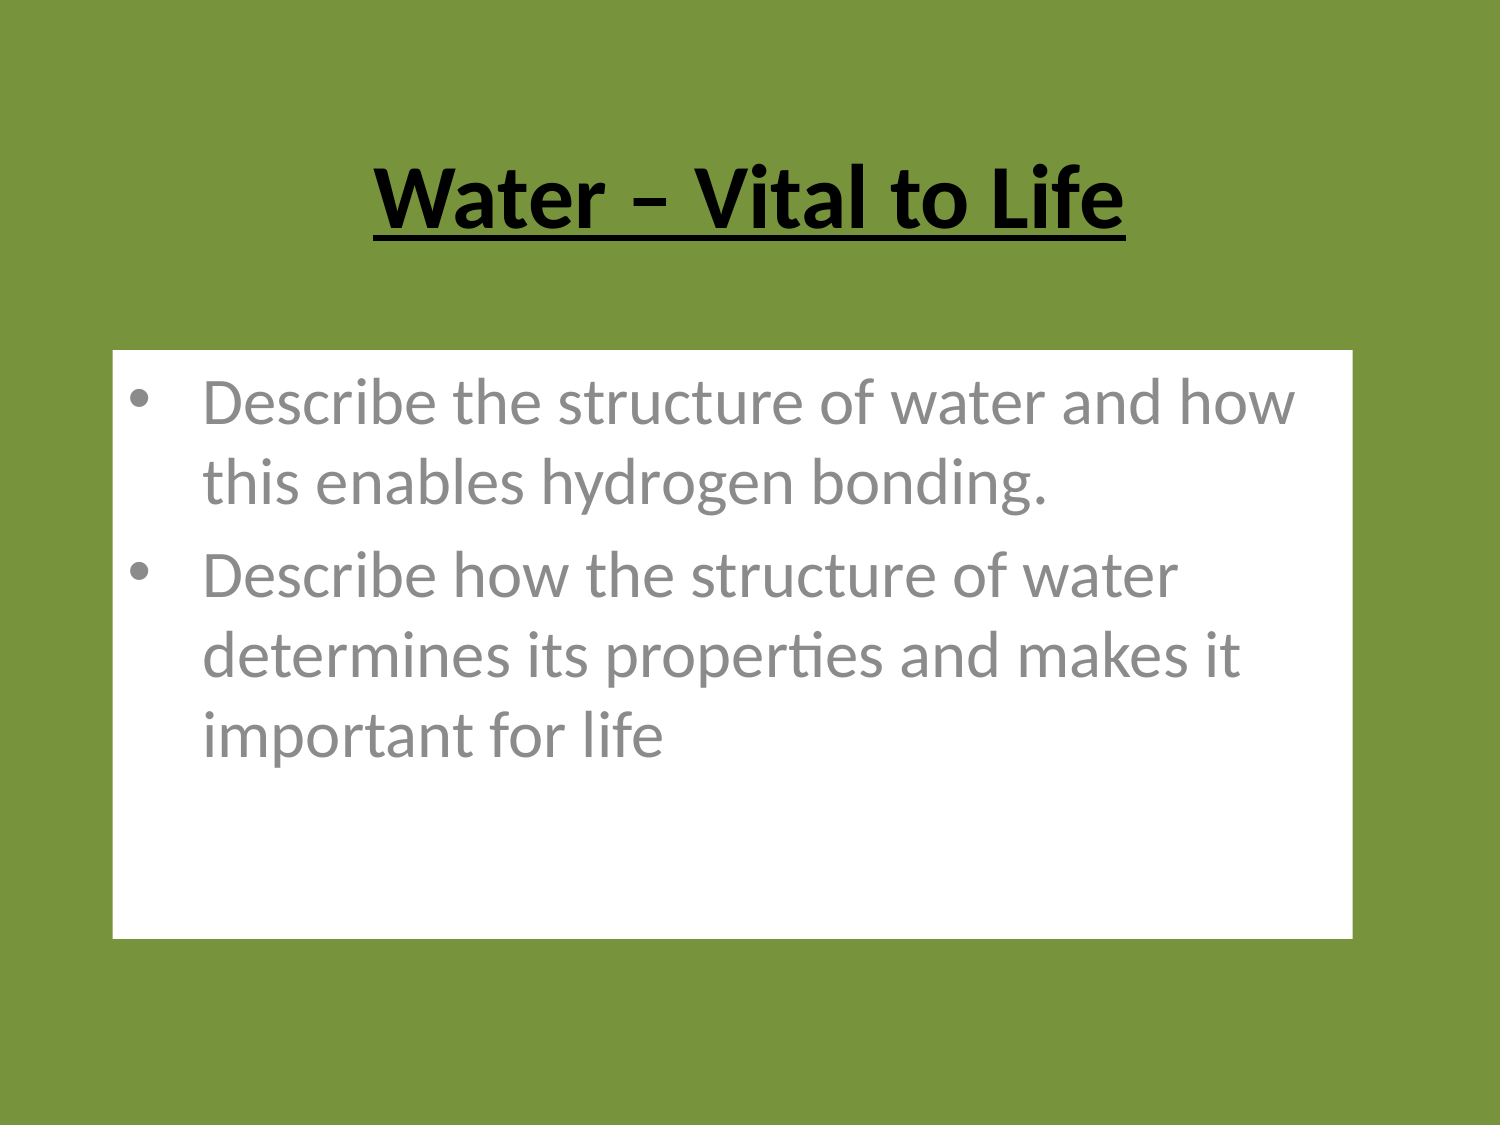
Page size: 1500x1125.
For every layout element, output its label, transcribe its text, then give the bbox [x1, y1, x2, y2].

subtitle Describe the structure of water and how this enables hydrogen bonding. Describe how the structure of water determines its properties and makes it important for life [112, 350, 1353, 939]
title Water – Vital to Life [112, 71, 1388, 313]
